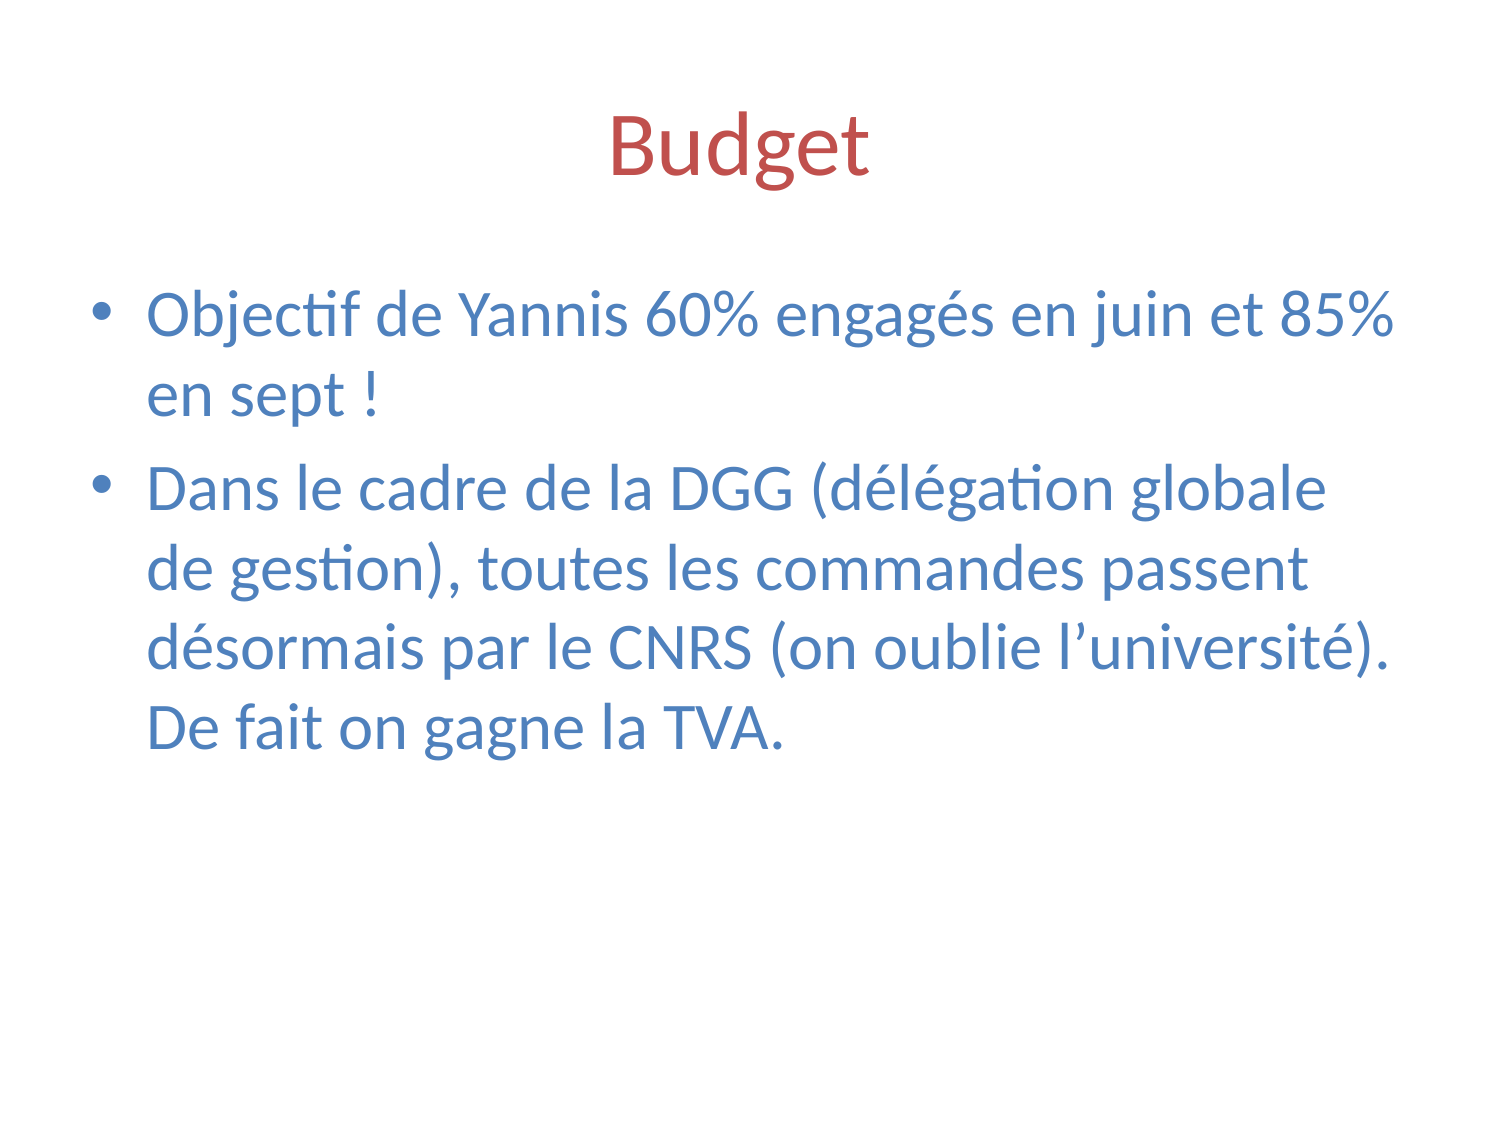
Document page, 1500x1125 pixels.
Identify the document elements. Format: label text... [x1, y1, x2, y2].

title Budget [75, 45, 1425, 233]
list Objectif de Yannis 60% engagés en juin et 85% en sept ! Dans le cadre de la DGG (délégation globale de gestion), toutes les commandes passent désormais par le CNRS (on oublie l’université). De fait on gagne la TVA. [75, 262, 1425, 1005]
